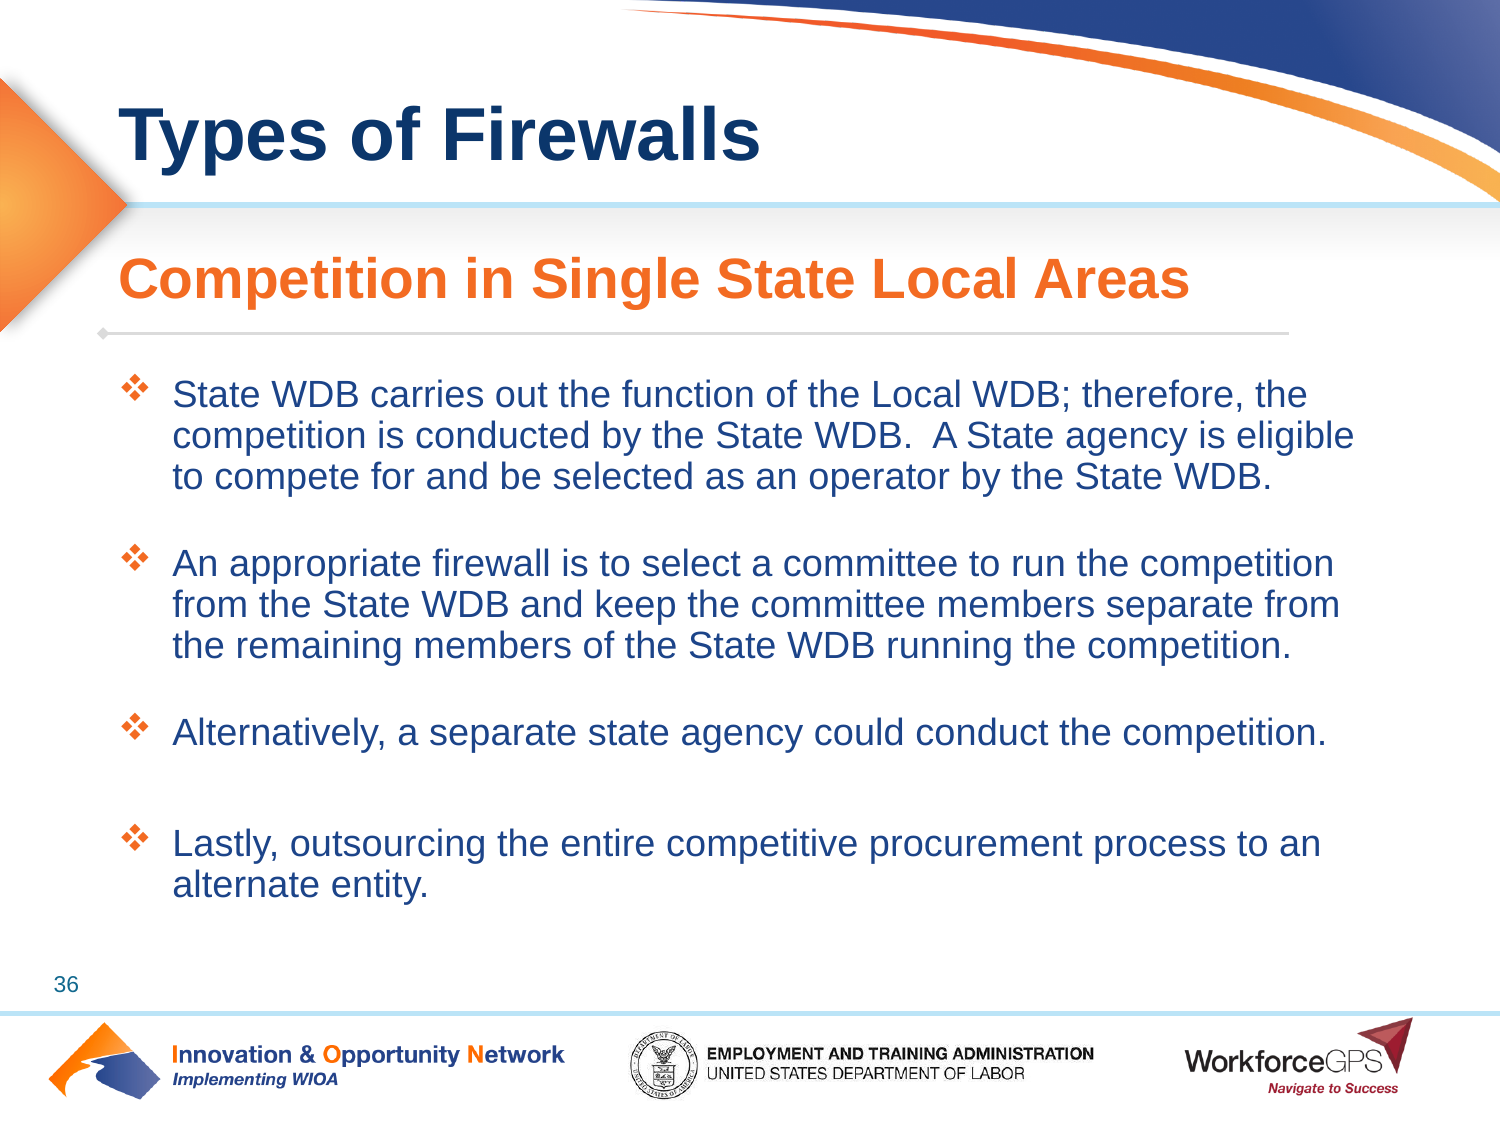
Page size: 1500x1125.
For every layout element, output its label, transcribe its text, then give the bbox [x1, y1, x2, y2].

picture [628, 1025, 1097, 1101]
picture [1182, 1016, 1415, 1096]
title Types of Firewalls [103, 38, 1397, 185]
picture [39, 1016, 576, 1107]
list Competition in Single State Local Areas State WDB carries out the function of the Local WDB; therefore, the competition is conducted by the State WDB. A State agency is eligible to compete for and be selected as an operator by the State WDB. An appropriate firewall is to select a committee to run the competition from the State WDB and keep the committee members separate from the remaining members of the State WDB running the competition. Alternatively, a separate state agency could conduct the competition. Lastly, outsourcing the entire competitive procurement process to an alternate entity. [103, 241, 1397, 998]
picture [589, 0, 1500, 202]
